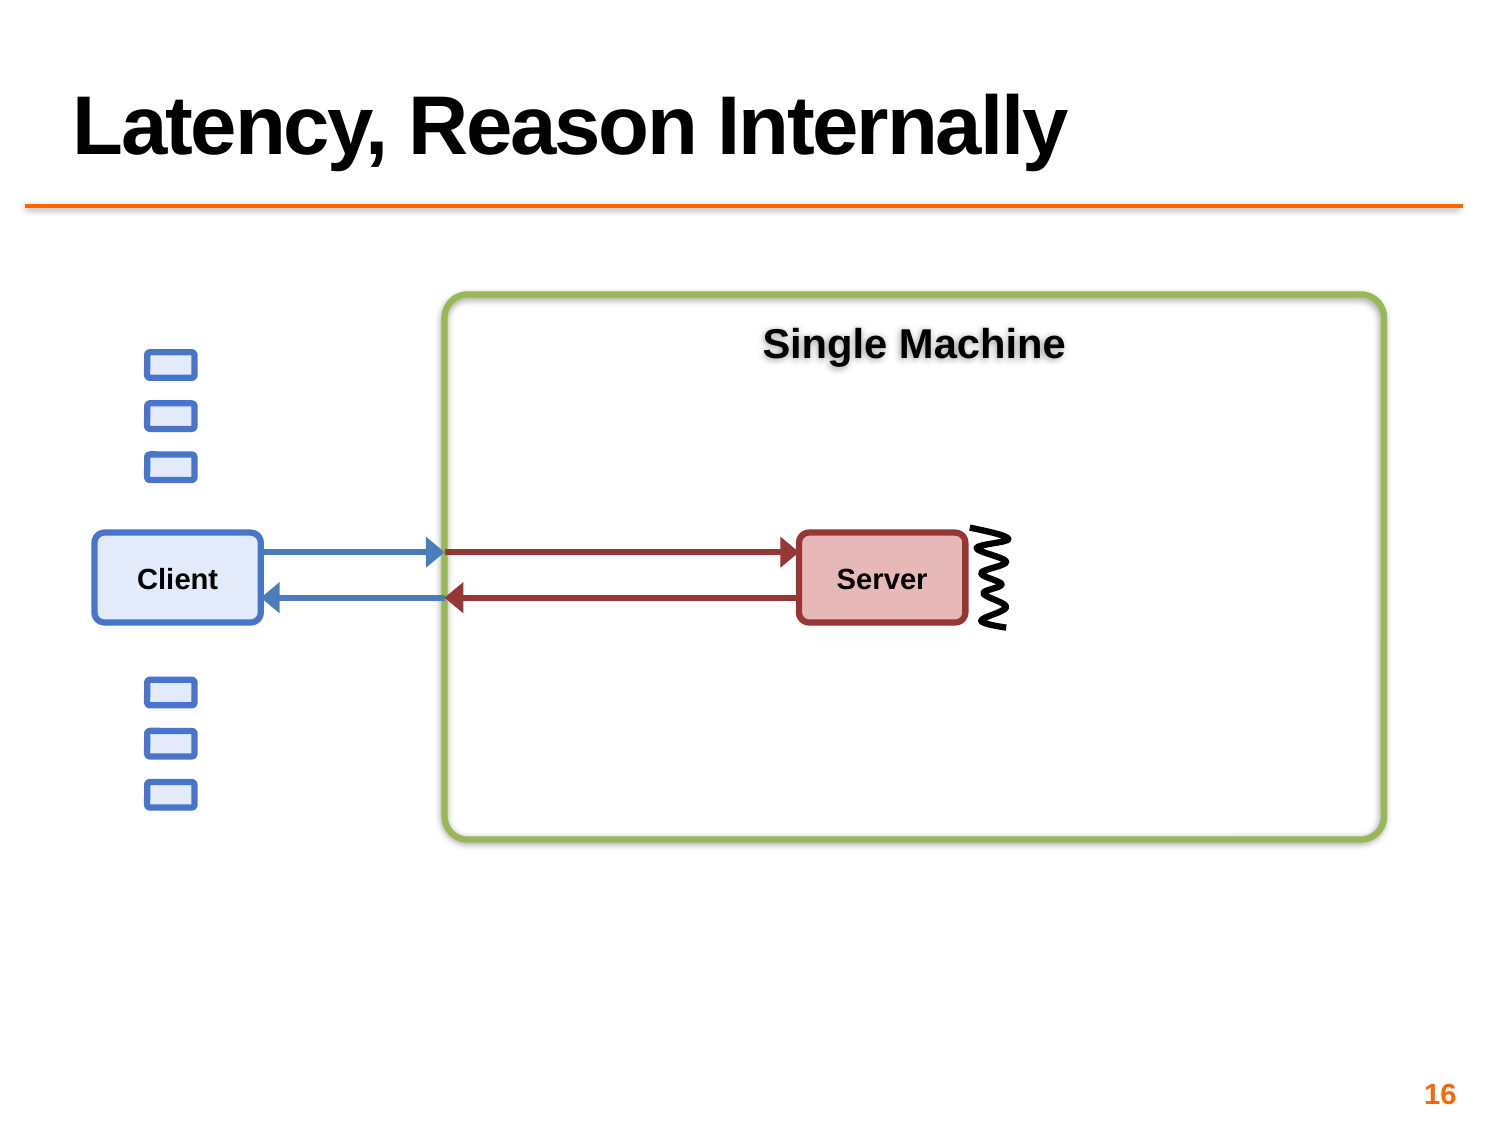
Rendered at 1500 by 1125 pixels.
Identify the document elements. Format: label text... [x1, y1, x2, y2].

text_box [145, 452, 197, 483]
slide_number 16 [1112, 1074, 1463, 1110]
text_box [145, 401, 197, 432]
text_box [145, 779, 197, 810]
text_box [145, 728, 197, 759]
text_box [969, 525, 1011, 630]
text_box [145, 677, 197, 708]
text_box Single Machine [443, 293, 1385, 841]
text_box Client [92, 530, 263, 625]
text_box [145, 350, 197, 380]
title Latency, Reason Internally [57, 2, 1463, 178]
text_box Server [796, 530, 968, 625]
